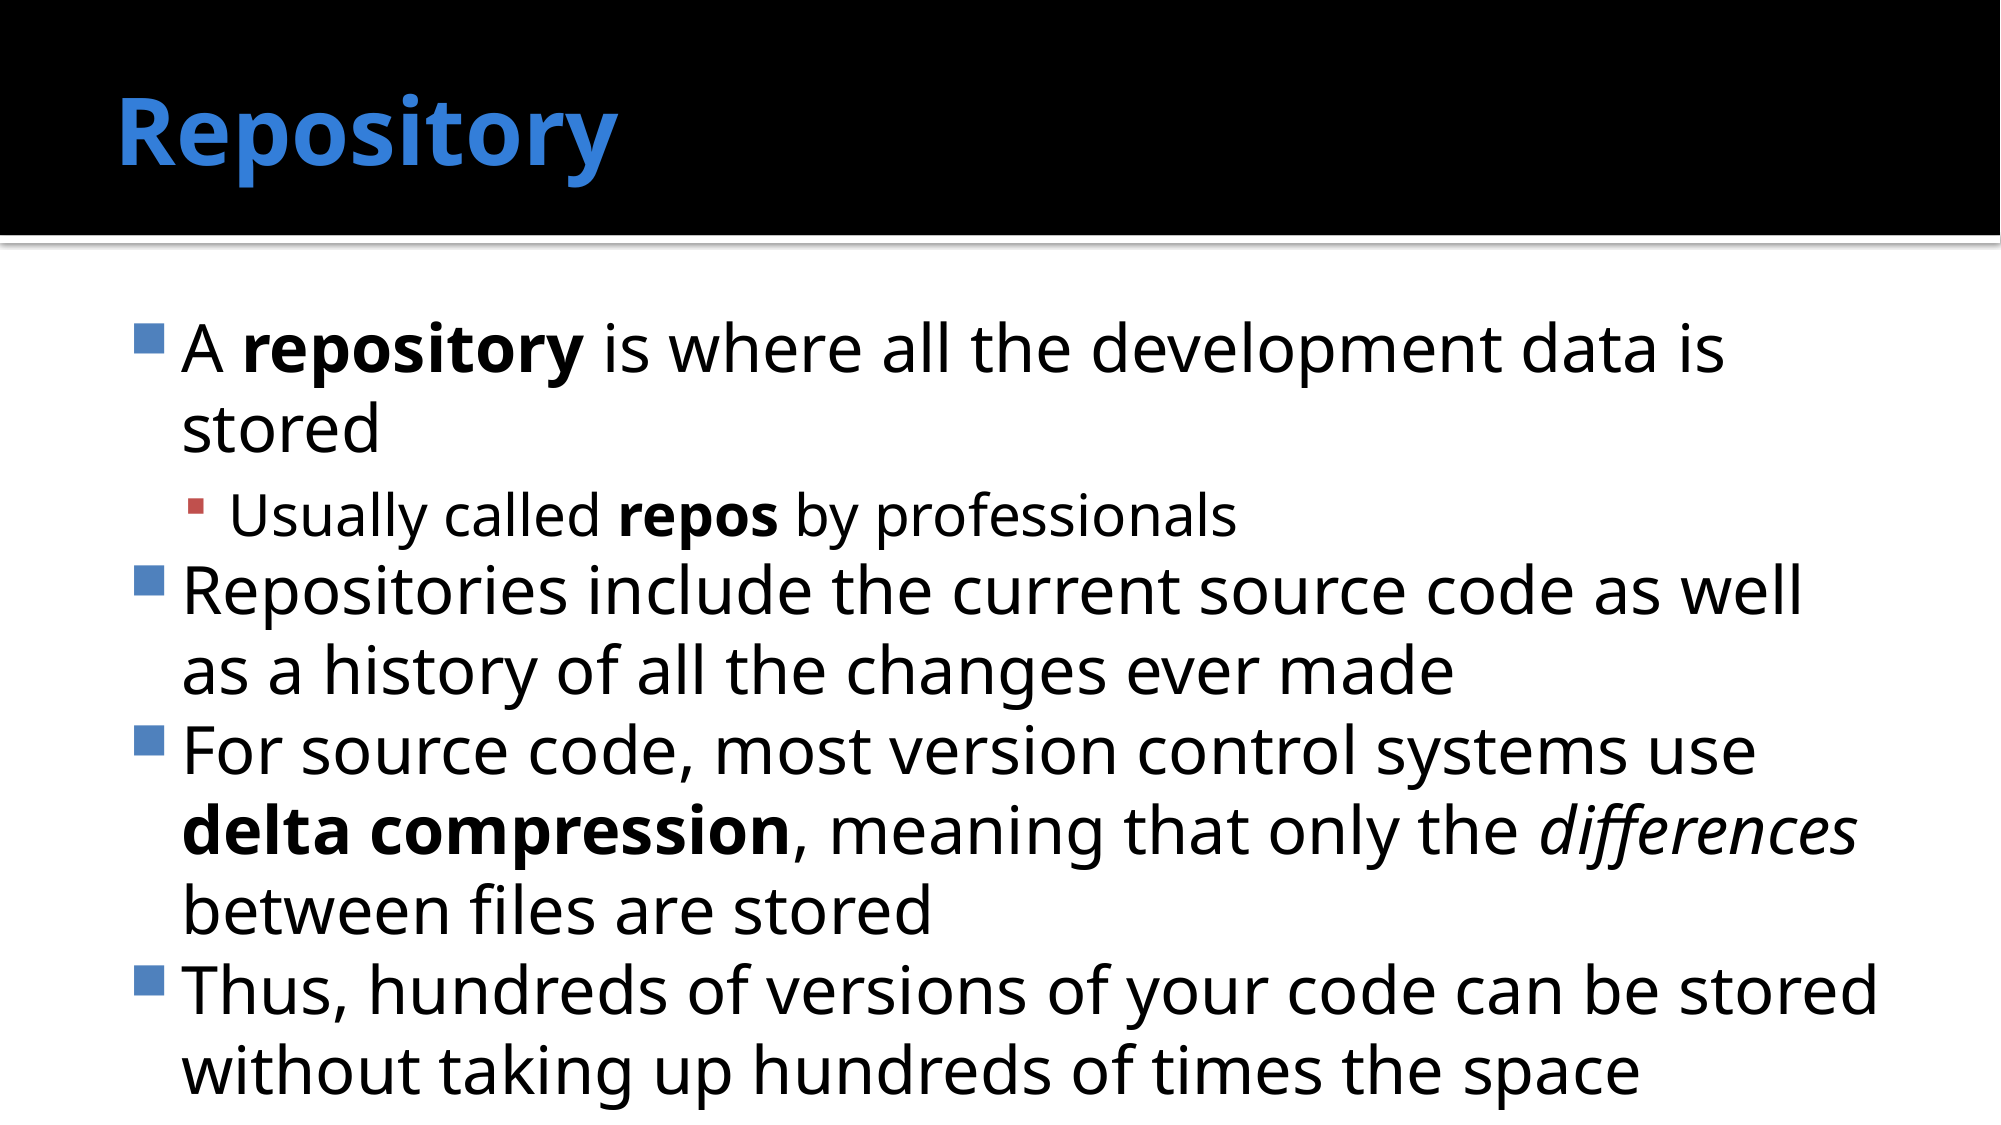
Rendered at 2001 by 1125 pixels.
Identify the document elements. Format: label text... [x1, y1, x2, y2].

title Repository [99, 25, 1900, 231]
list A repository is where all the development data is stored Usually called repos by professionals Repositories include the current source code as well as a history of all the changes ever made For source code, most version control systems use delta compression, meaning that only the differences between files are stored Thus, hundreds of versions of your code can be stored without taking up hundreds of times the space [99, 291, 1900, 1050]
